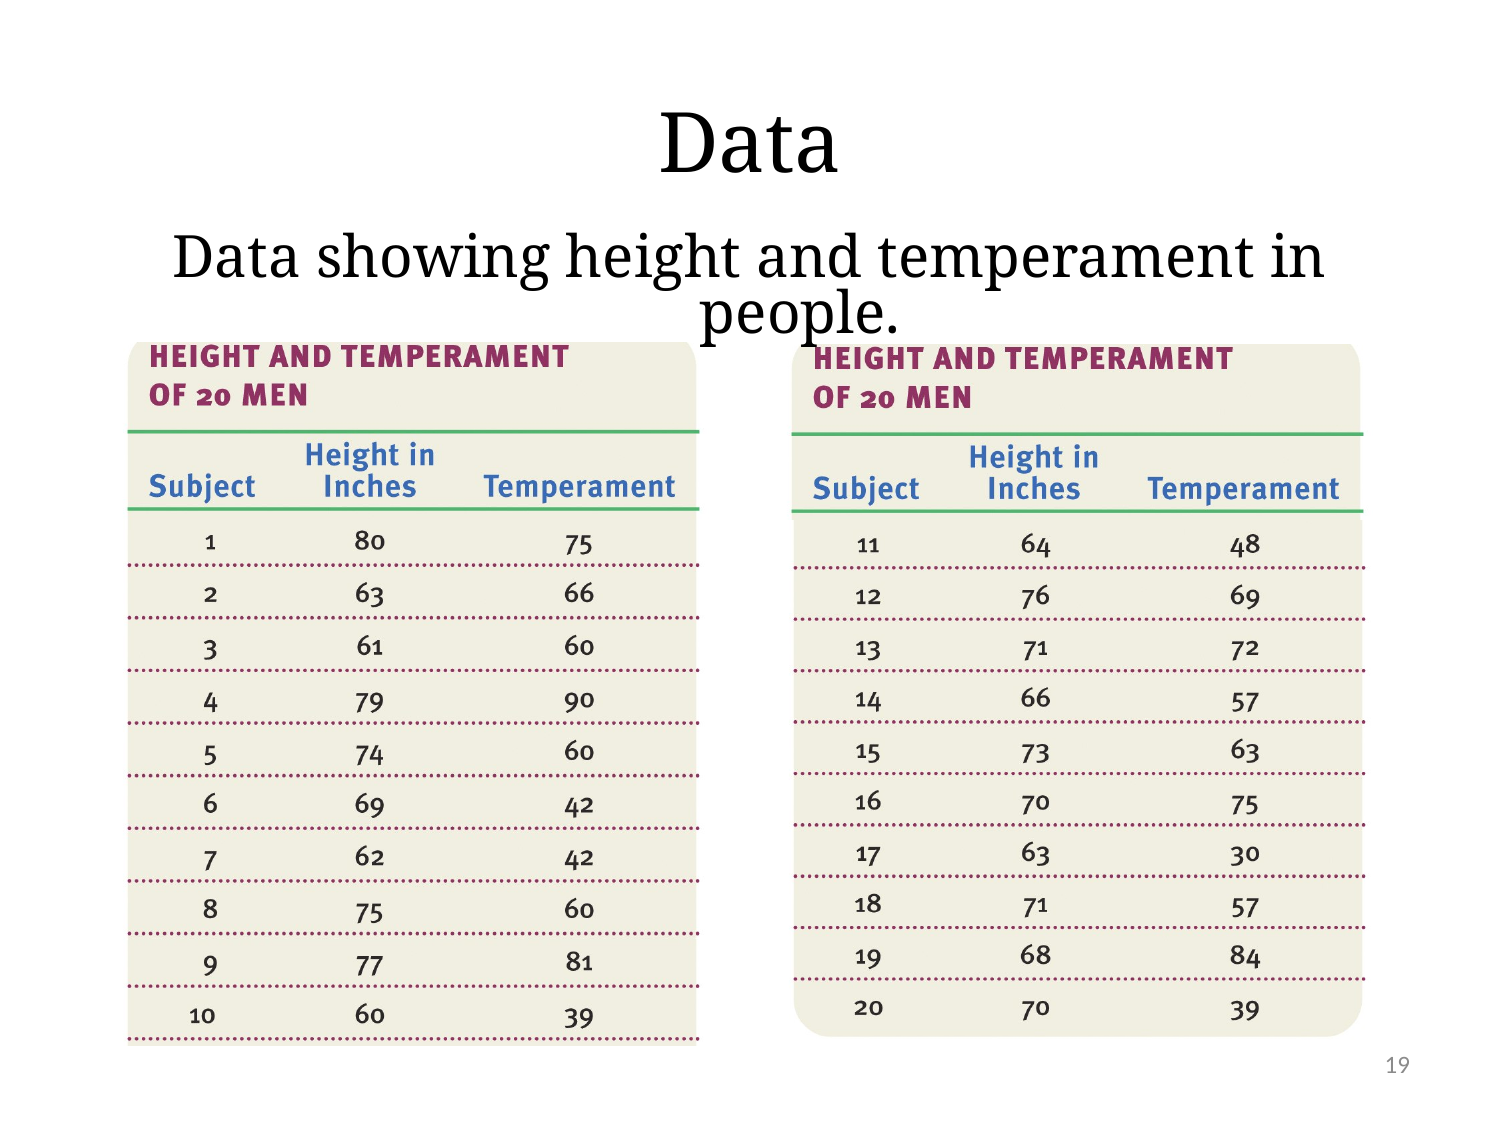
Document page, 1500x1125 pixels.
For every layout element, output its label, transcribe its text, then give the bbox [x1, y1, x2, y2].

title Data [75, 45, 1425, 224]
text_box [112, 342, 1376, 1051]
slide_number 19 [1074, 1024, 1425, 1103]
text_box Data showing height and temperament in people. [74, 224, 1425, 338]
